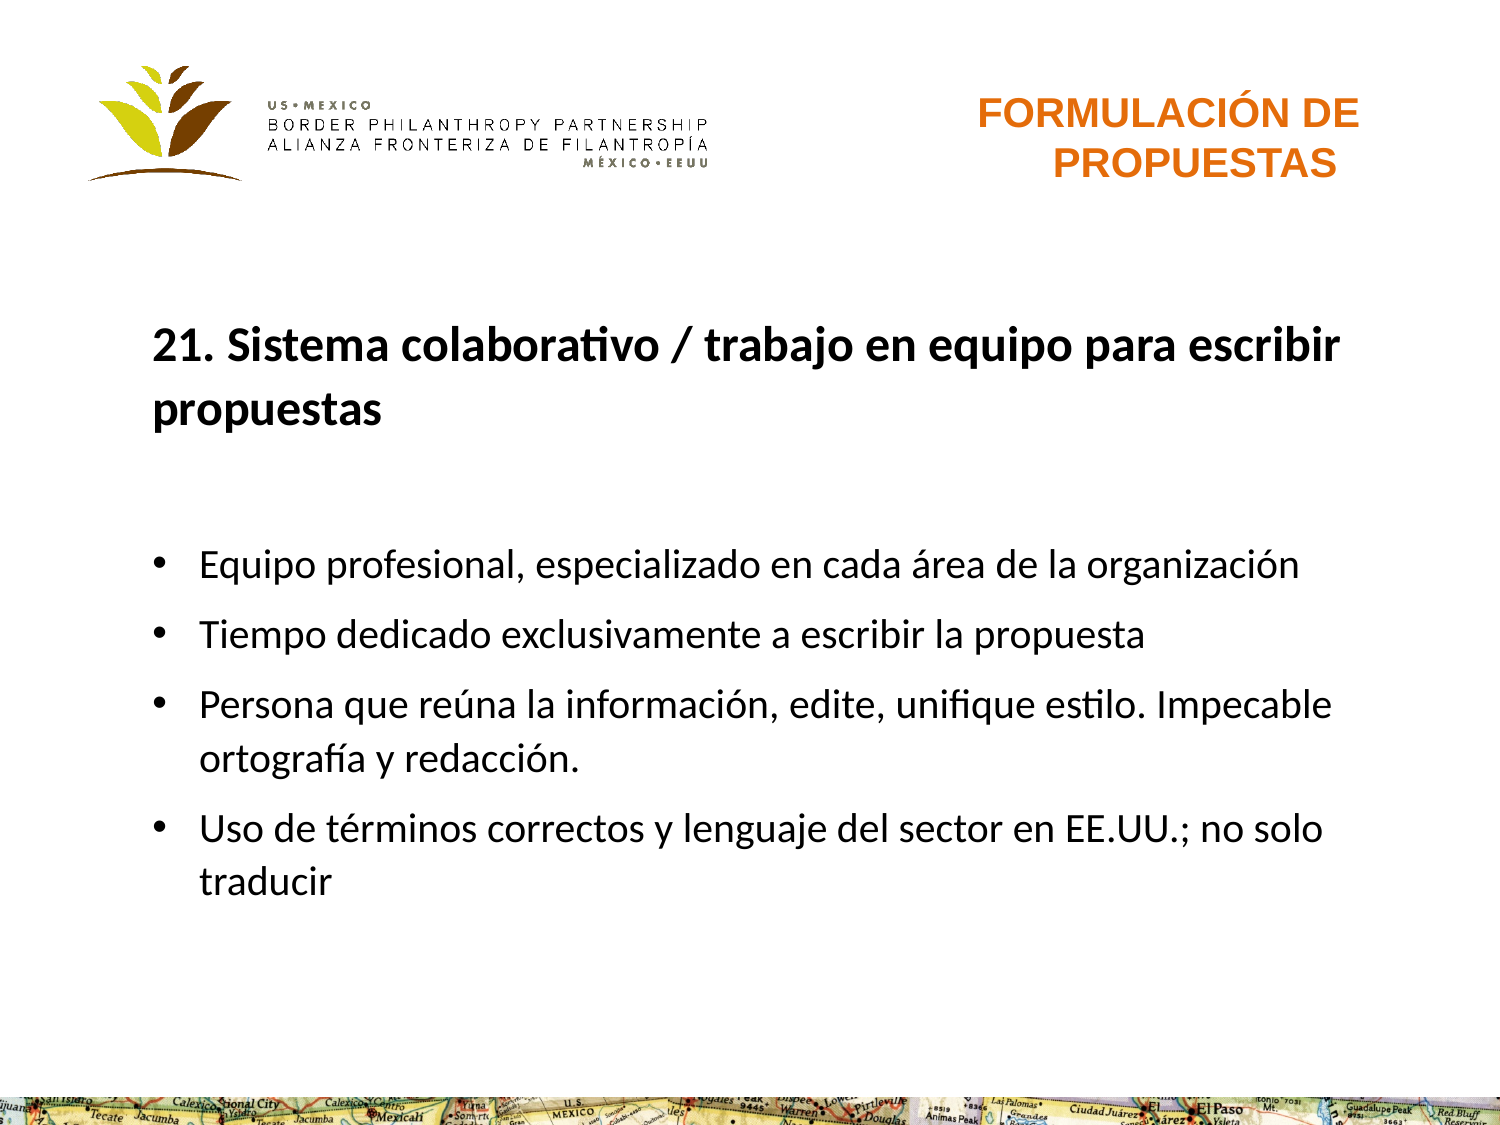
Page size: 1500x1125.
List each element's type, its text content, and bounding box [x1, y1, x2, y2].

text_box FORMULACIÓN DE PROPUESTAS [725, 78, 1375, 194]
picture [87, 66, 707, 181]
text_box 21. Sistema colaborativo / trabajo en equipo para escribir propuestas Equipo profesional, especializado en cada área de la organización Tiempo dedicado exclusivamente a escribir la propuesta Persona que reúna la información, edite, unifique estilo. Impecable ortografía y redacción. Uso de términos correctos y lenguaje del sector en EE.UU.; no solo traducir [137, 299, 1438, 1079]
picture [0, 1097, 1500, 1125]
